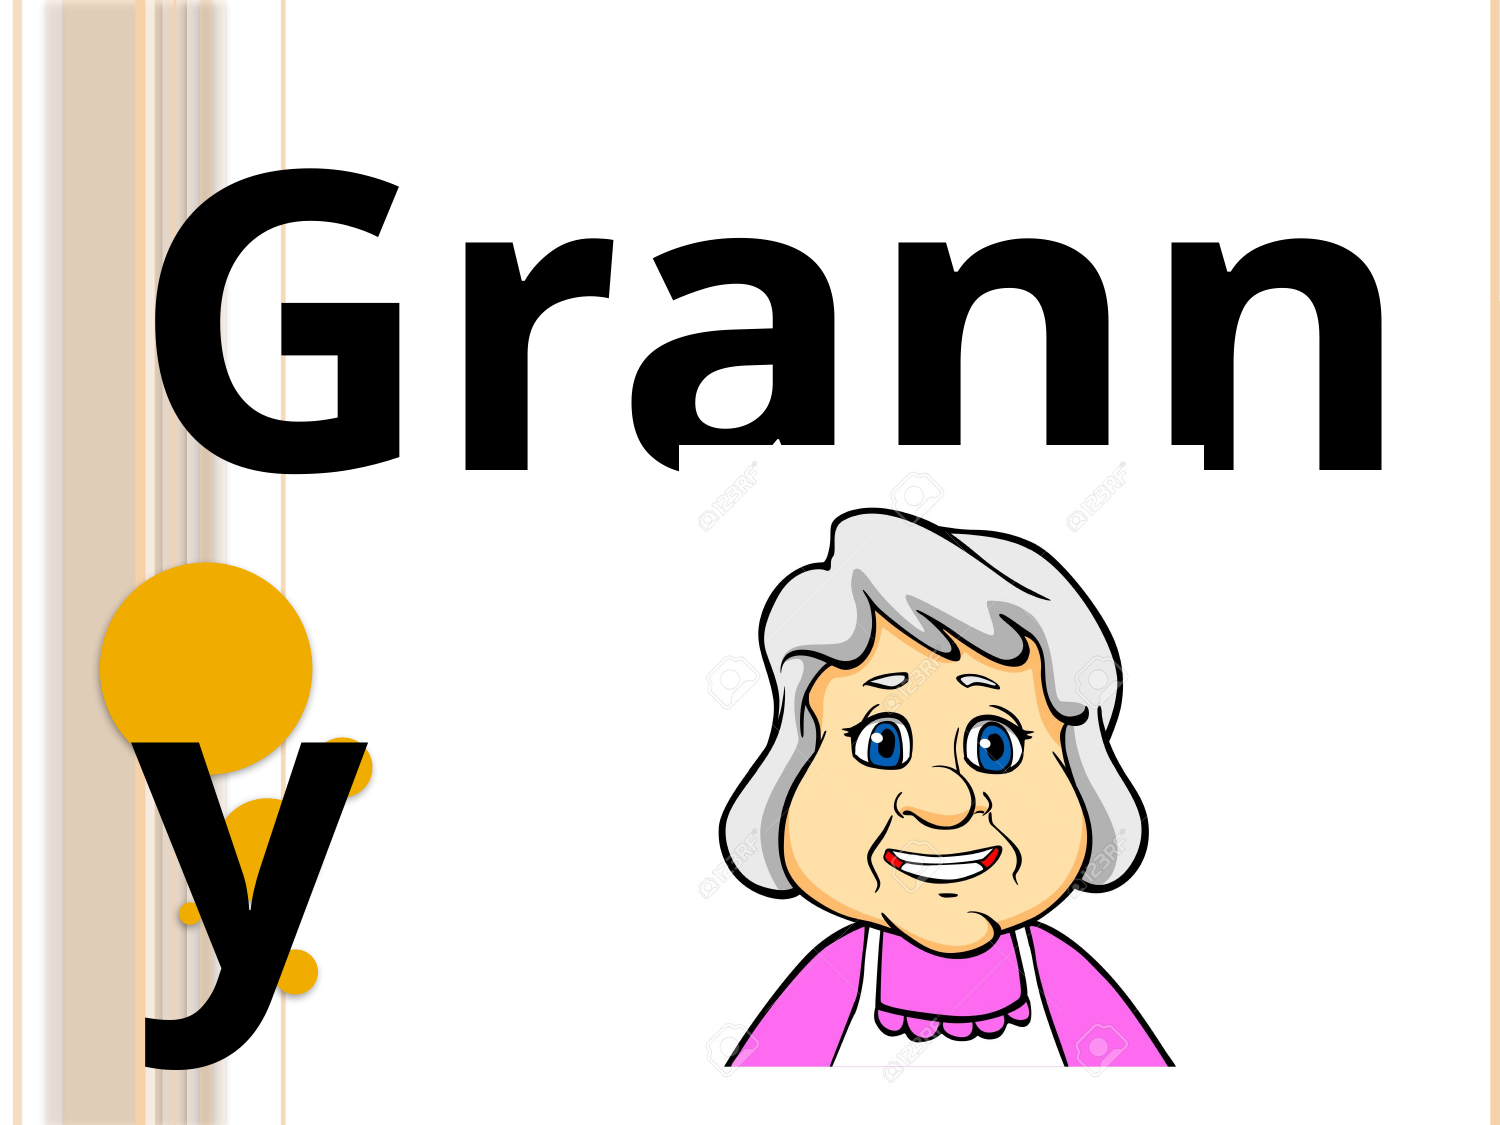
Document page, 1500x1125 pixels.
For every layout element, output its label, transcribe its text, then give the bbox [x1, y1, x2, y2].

picture [679, 444, 1204, 1096]
text_box Granny [117, 46, 1500, 1062]
